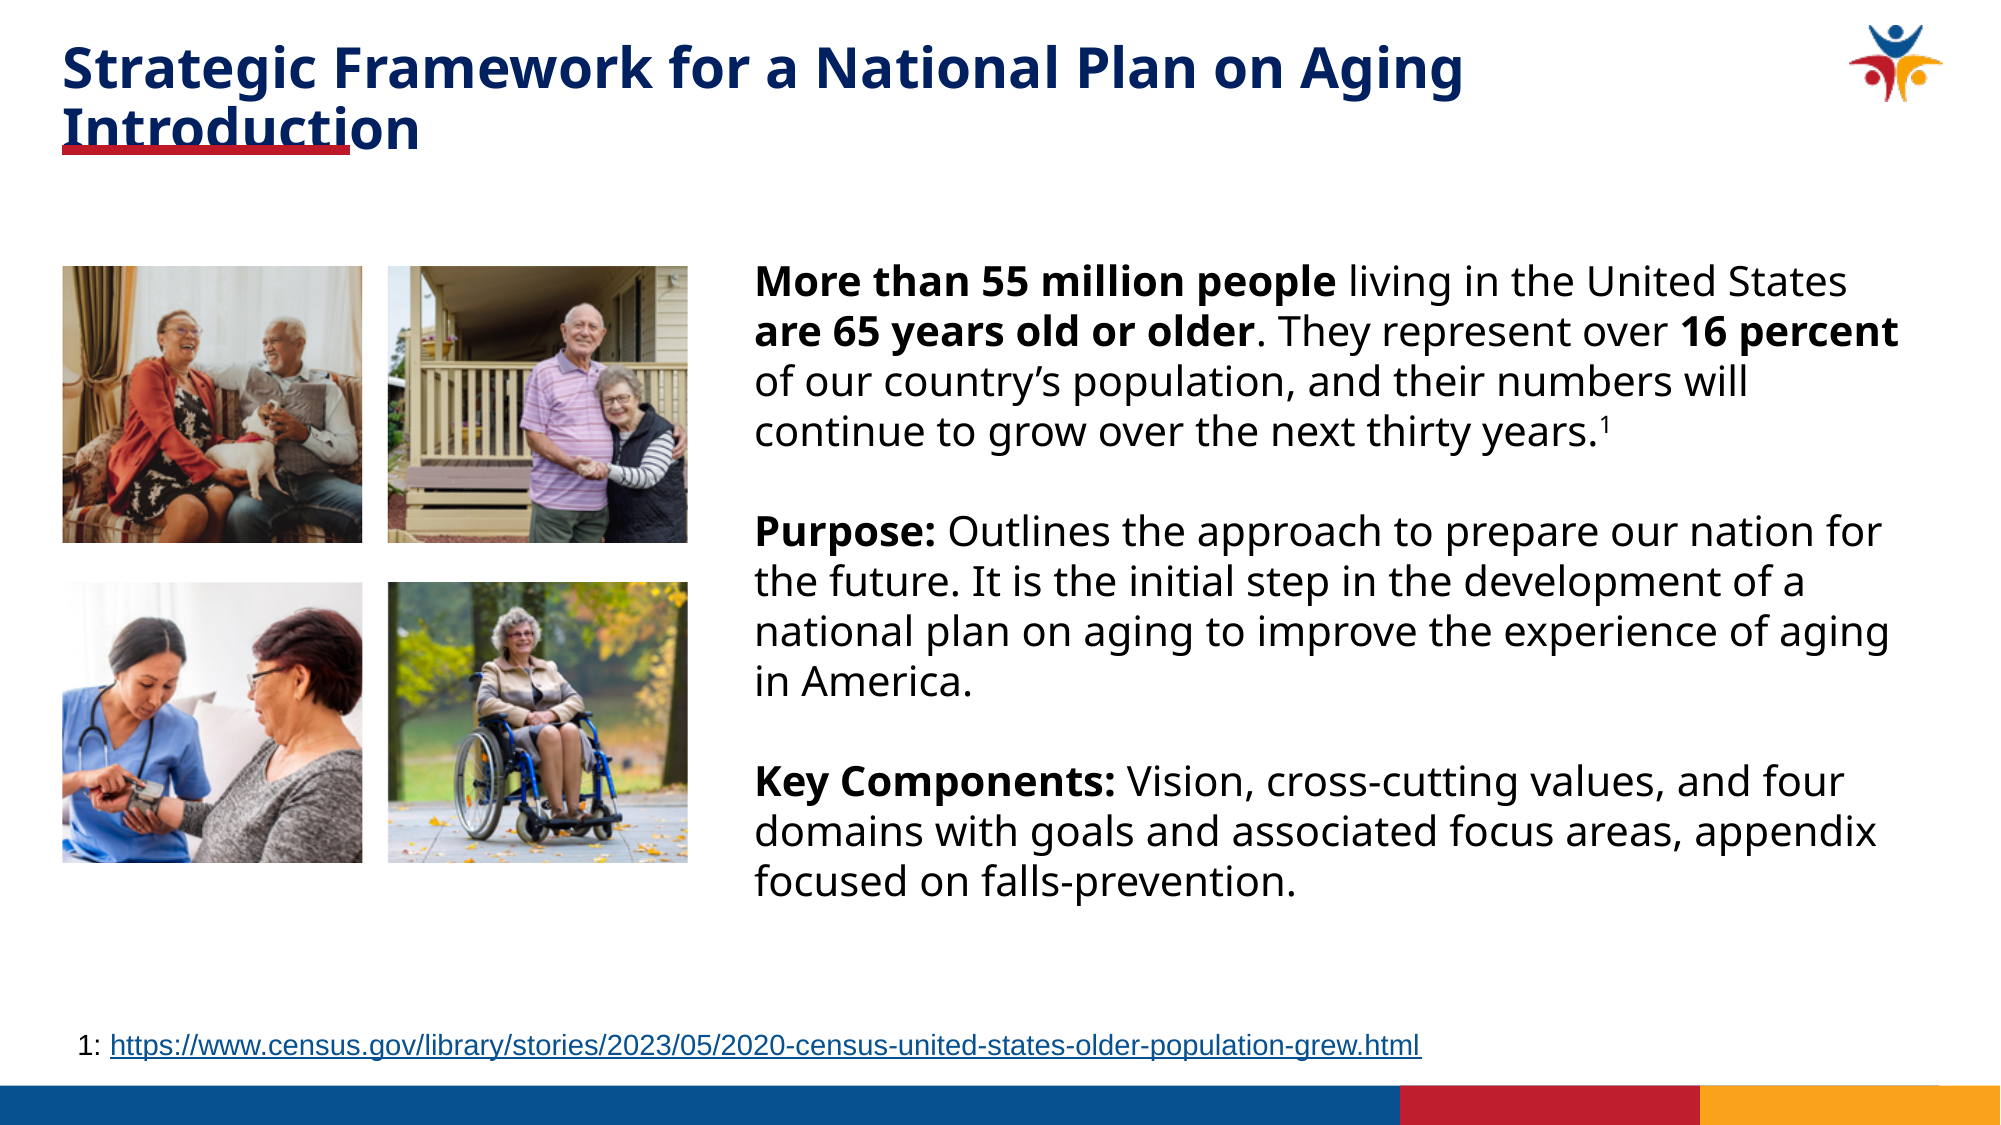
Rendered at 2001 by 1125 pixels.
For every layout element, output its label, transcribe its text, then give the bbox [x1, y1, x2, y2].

text_box More than 55 million people living in the United States are 65 years old or older. They represent over 16 percent of our country’s population, and their numbers will continue to grow over the next thirty years.1 Purpose: Outlines the approach to prepare our nation for the future. It is the initial step in the development of a national plan on aging to improve the experience of aging in America. Key Components: Vision, cross-cutting values, and four domains with goals and associated focus areas, appendix focused on falls-prevention. [739, 246, 1927, 937]
picture [62, 265, 363, 543]
title Strategic Framework for a National Plan on Aging Introduction [47, 31, 1848, 170]
picture [1849, 25, 1943, 102]
picture [387, 582, 688, 863]
picture [62, 582, 363, 863]
picture [387, 265, 688, 543]
text_box 1: https://www.census.gov/library/stories/2023/05/2020-census-united-states-older-population-grew.html [62, 1018, 1663, 1069]
